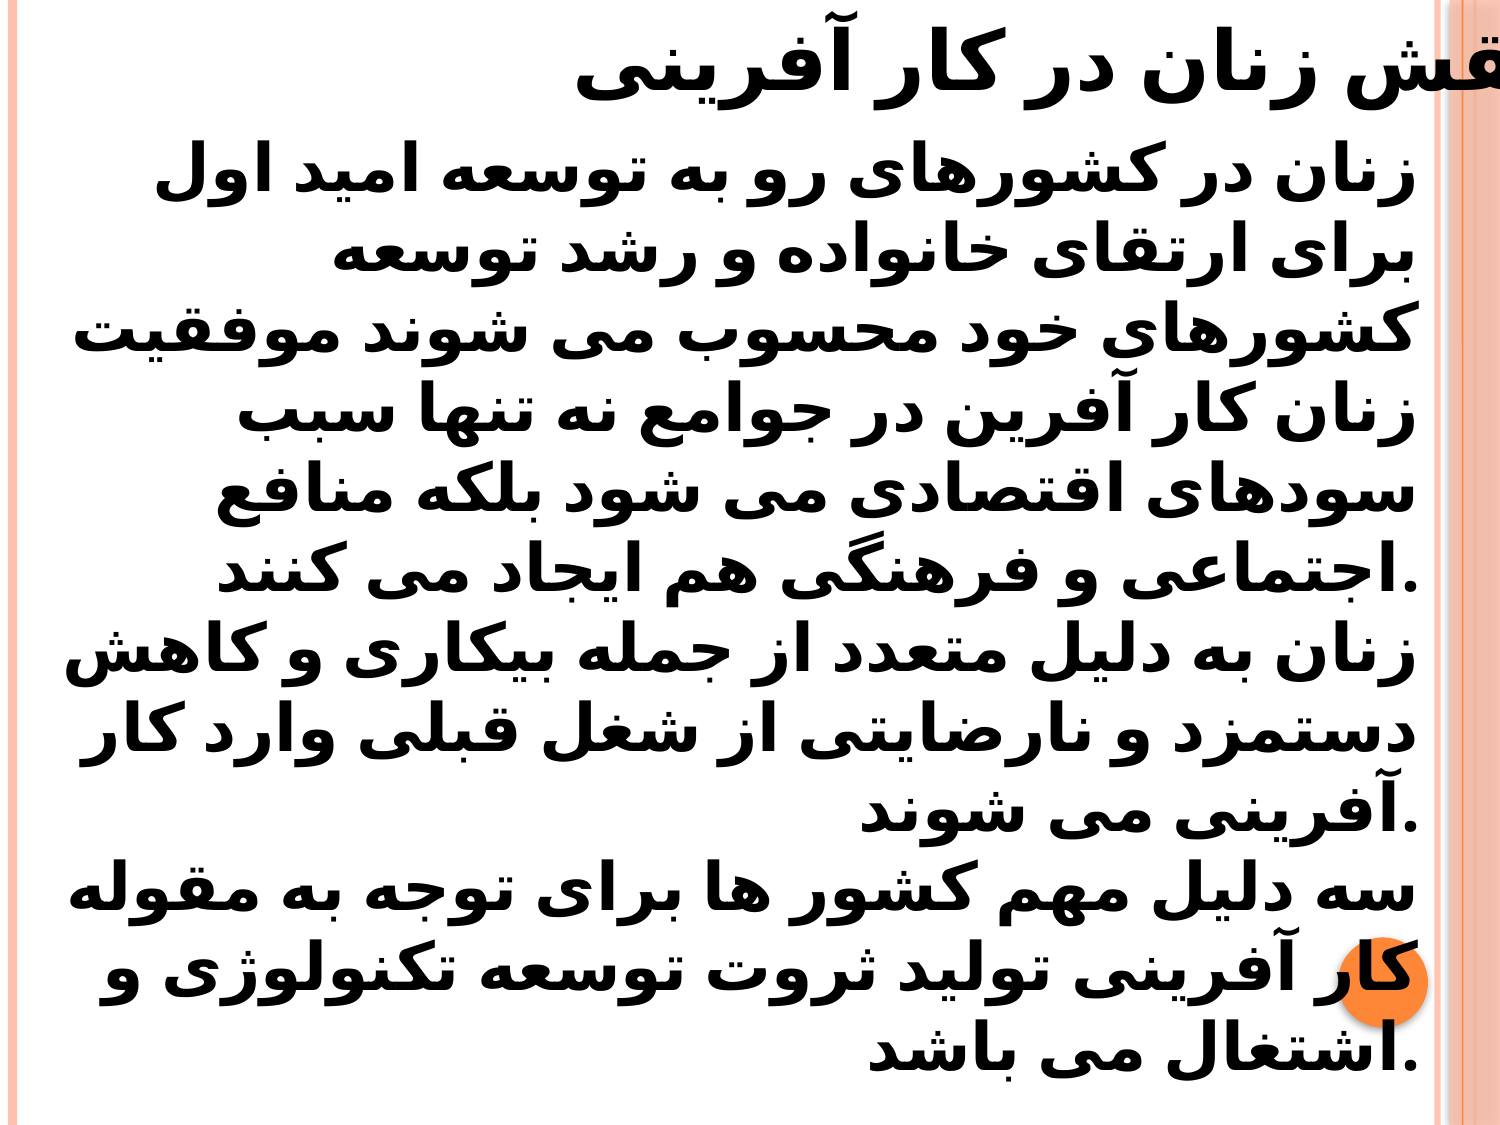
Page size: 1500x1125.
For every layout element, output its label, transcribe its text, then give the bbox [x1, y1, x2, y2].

text_box نقش زنان در کار آفرینی: [557, 0, 1500, 115]
text_box زنان در کشورهای رو به توسعه امید اول برای ارتقای خانواده و رشد توسعه کشورهای خود محسوب می شوند موفقیت زنان کار آفرین در جوامع نه تنها سبب سودهای اقتصادی می شود بلکه منافع اجتماعی و فرهنگی هم ایجاد می کنند. زنان به دلیل متعدد از جمله بیکاری و کاهش دستمزد و نارضایتی از شغل قبلی وارد کار آفرینی می شوند. سه دلیل مهم کشور ها برای توجه به مقوله کار آفرینی تولید ثروت توسعه تکنولوژی و اشتغال می باشد. [35, 117, 1435, 1092]
